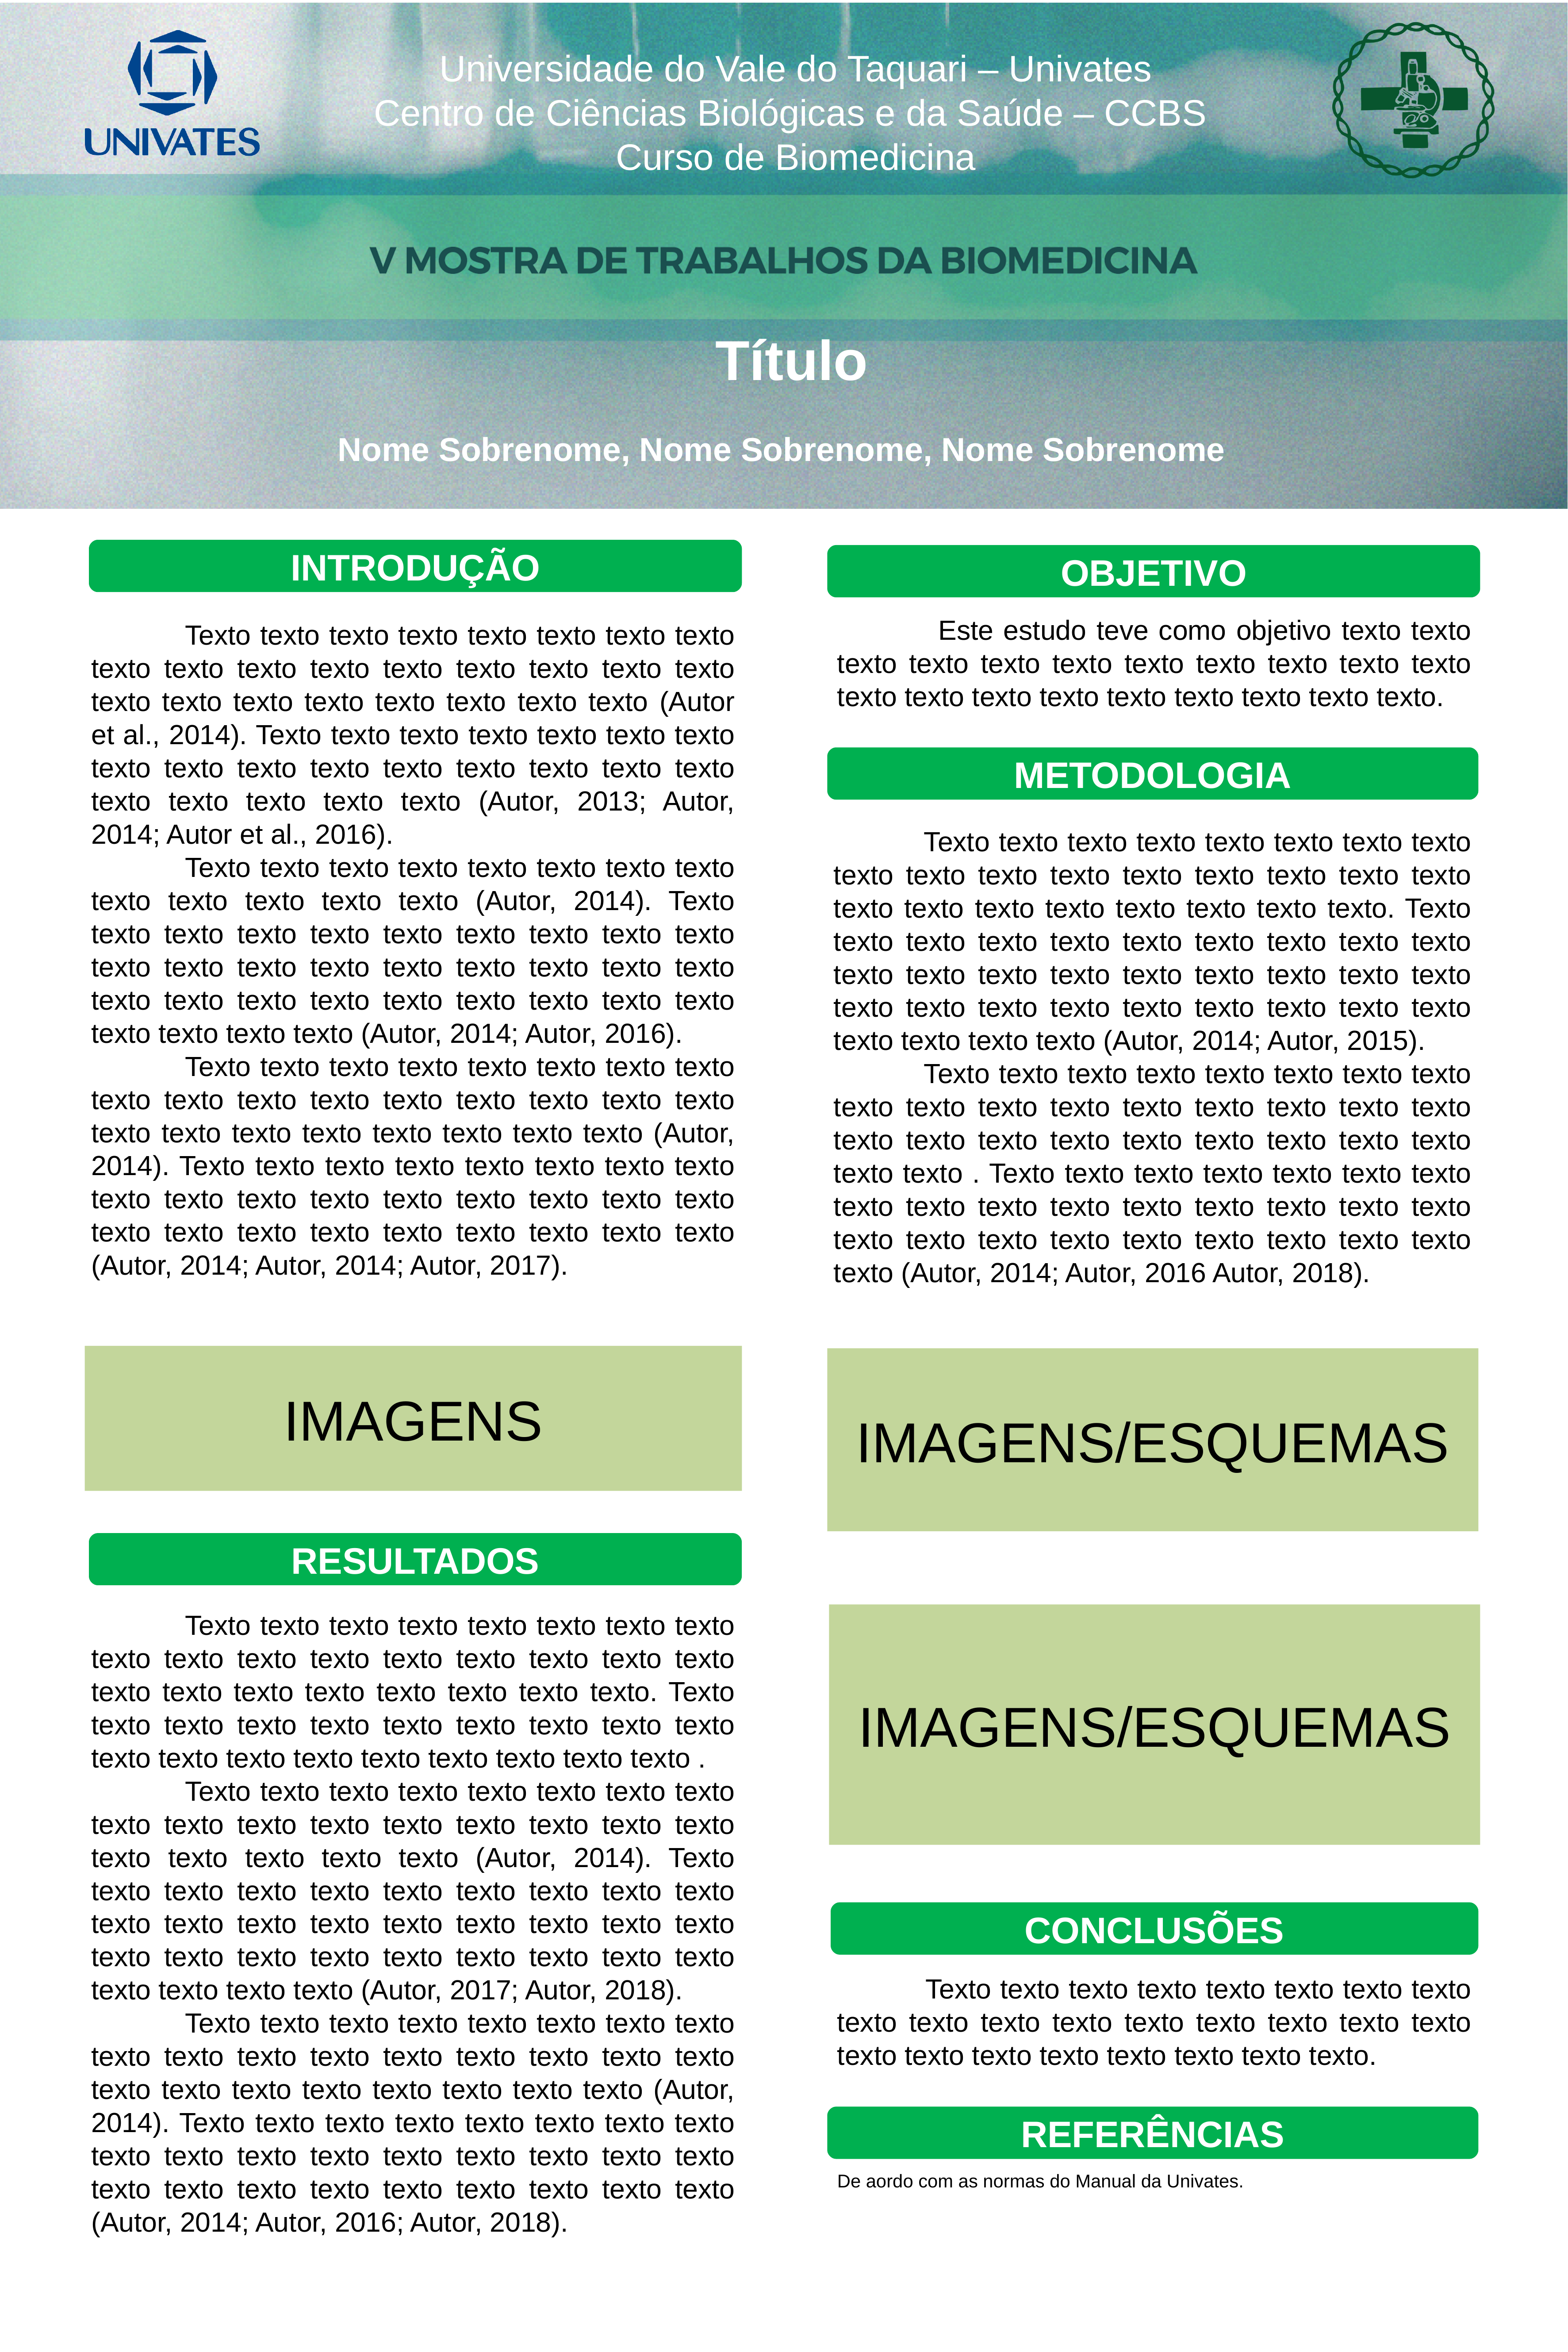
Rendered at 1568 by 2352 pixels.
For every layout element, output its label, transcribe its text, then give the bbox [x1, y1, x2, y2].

text_box IMAGENS/ESQUEMAS [827, 1348, 1479, 1531]
text_box CONCLUSÕES [831, 1902, 1479, 1955]
text_box METODOLOGIA [827, 747, 1479, 800]
text_box Texto texto texto texto texto texto texto texto texto texto texto texto texto texto texto texto texto texto texto texto texto texto texto texto texto. [831, 1968, 1479, 2074]
text_box De aordo com as normas do Manual da Univates. [831, 2166, 1479, 2195]
text_box IMAGENS/ESQUEMAS [829, 1604, 1480, 1845]
text_box Texto texto texto texto texto texto texto texto texto texto texto texto texto texto texto texto texto texto texto texto texto texto texto texto texto (Autor et al., 2014). Texto texto texto texto texto texto texto texto texto texto texto texto texto texto texto texto texto texto texto texto texto (Autor, 2013; Autor, 2014; Autor et al., 2016). Texto texto texto texto texto texto texto texto texto texto texto texto texto (Autor, 2014). Texto texto texto texto texto texto texto texto texto texto texto texto texto texto texto texto texto texto texto texto texto texto texto texto texto texto texto texto texto texto texto texto (Autor, 2014; Autor, 2016). Texto texto texto texto texto texto texto texto texto texto texto texto texto texto texto texto texto texto texto texto texto texto texto texto texto (Autor, 2014). Texto texto texto texto texto texto texto texto texto texto texto texto texto texto texto texto texto texto texto texto texto texto texto texto texto texto (Autor, 2014; Autor, 2014; Autor, 2017). [84, 614, 742, 1284]
text_box Texto texto texto texto texto texto texto texto texto texto texto texto texto texto texto texto texto texto texto texto texto texto texto texto texto. Texto texto texto texto texto texto texto texto texto texto texto texto texto texto texto texto texto texto texto . Texto texto texto texto texto texto texto texto texto texto texto texto texto texto texto texto texto texto texto texto texto texto (Autor, 2014). Texto texto texto texto texto texto texto texto texto texto texto texto texto texto texto texto texto texto texto texto texto texto texto texto texto texto texto texto texto texto texto texto (Autor, 2017; Autor, 2018). Texto texto texto texto texto texto texto texto texto texto texto texto texto texto texto texto texto texto texto texto texto texto texto texto texto (Autor, 2014). Texto texto texto texto texto texto texto texto texto texto texto texto texto texto texto texto texto texto texto texto texto texto texto texto texto texto (Autor, 2014; Autor, 2016; Autor, 2018). [84, 1604, 742, 2241]
picture [0, 3, 1568, 509]
text_box OBJETIVO [827, 545, 1480, 598]
text_box REFERÊNCIAS [827, 2106, 1479, 2159]
text_box Este estudo teve como objetivo texto texto texto texto texto texto texto texto texto texto texto texto texto texto texto texto texto texto texto texto. [831, 608, 1479, 715]
text_box Texto texto texto texto texto texto texto texto texto texto texto texto texto texto texto texto texto texto texto texto texto texto texto texto texto. Texto texto texto texto texto texto texto texto texto texto texto texto texto texto texto texto texto texto texto texto texto texto texto texto texto texto texto texto texto texto texto texto (Autor, 2014; Autor, 2015). Texto texto texto texto texto texto texto texto texto texto texto texto texto texto texto texto texto texto texto texto texto texto texto texto texto texto texto texto . Texto texto texto texto texto texto texto texto texto texto texto texto texto texto texto texto texto texto texto texto texto texto texto texto texto texto (Autor, 2014; Autor, 2016 Autor, 2018). [827, 820, 1479, 1291]
text_box RESULTADOS [89, 1533, 742, 1585]
text_box INTRODUÇÃO [89, 540, 742, 592]
text_box IMAGENS [84, 1345, 742, 1491]
